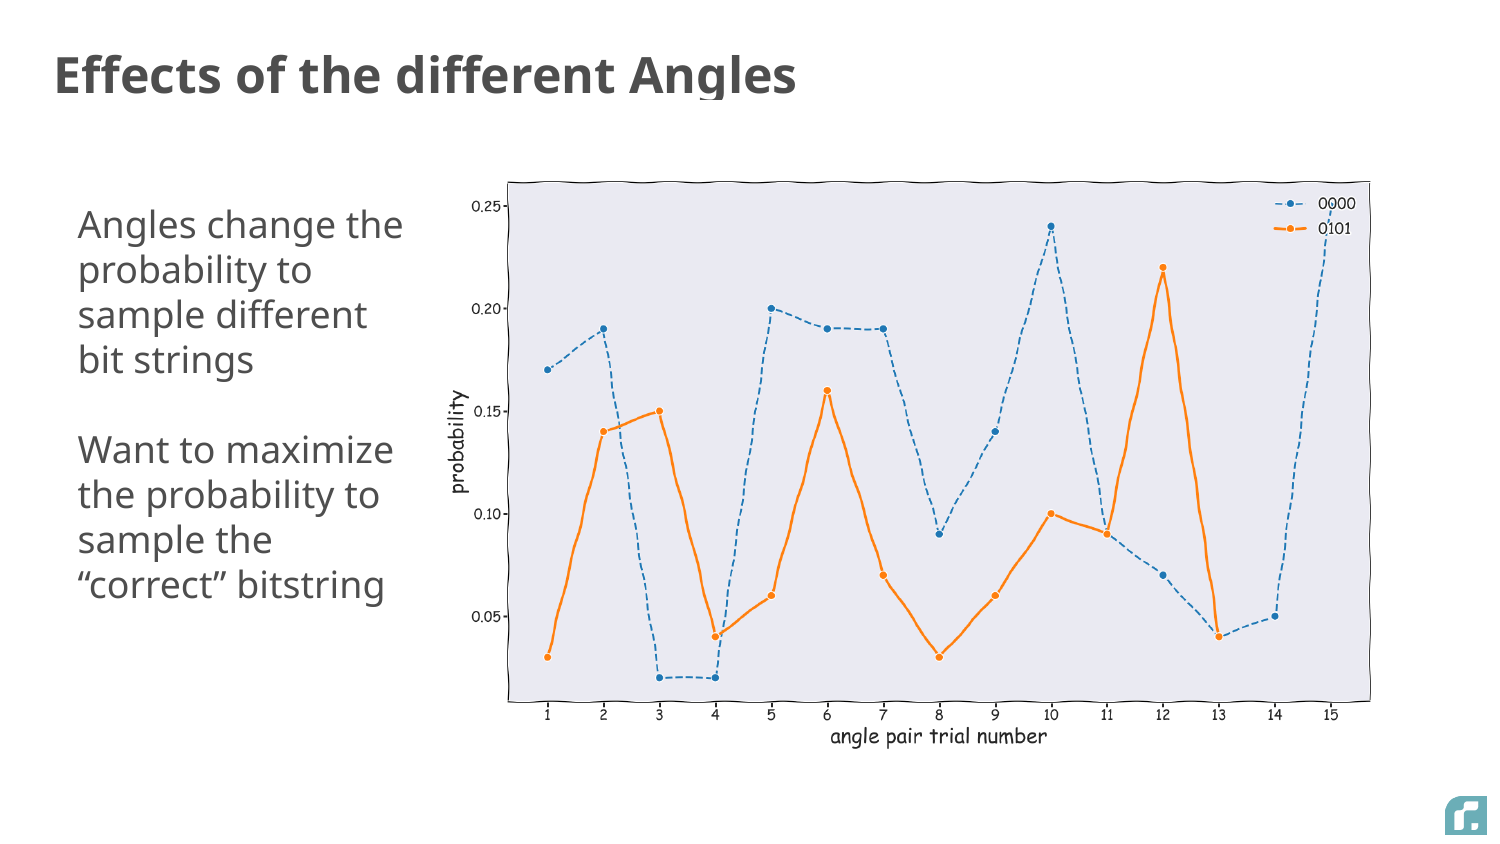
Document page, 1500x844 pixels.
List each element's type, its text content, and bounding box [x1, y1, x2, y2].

title Effects of the different Angles [38, 28, 1334, 108]
picture [1445, 796, 1487, 835]
picture [369, 100, 1481, 787]
text_box Angles change the probability to sample different bit strings Want to maximize the probability to sample the “correct” bitstring [62, 186, 364, 670]
